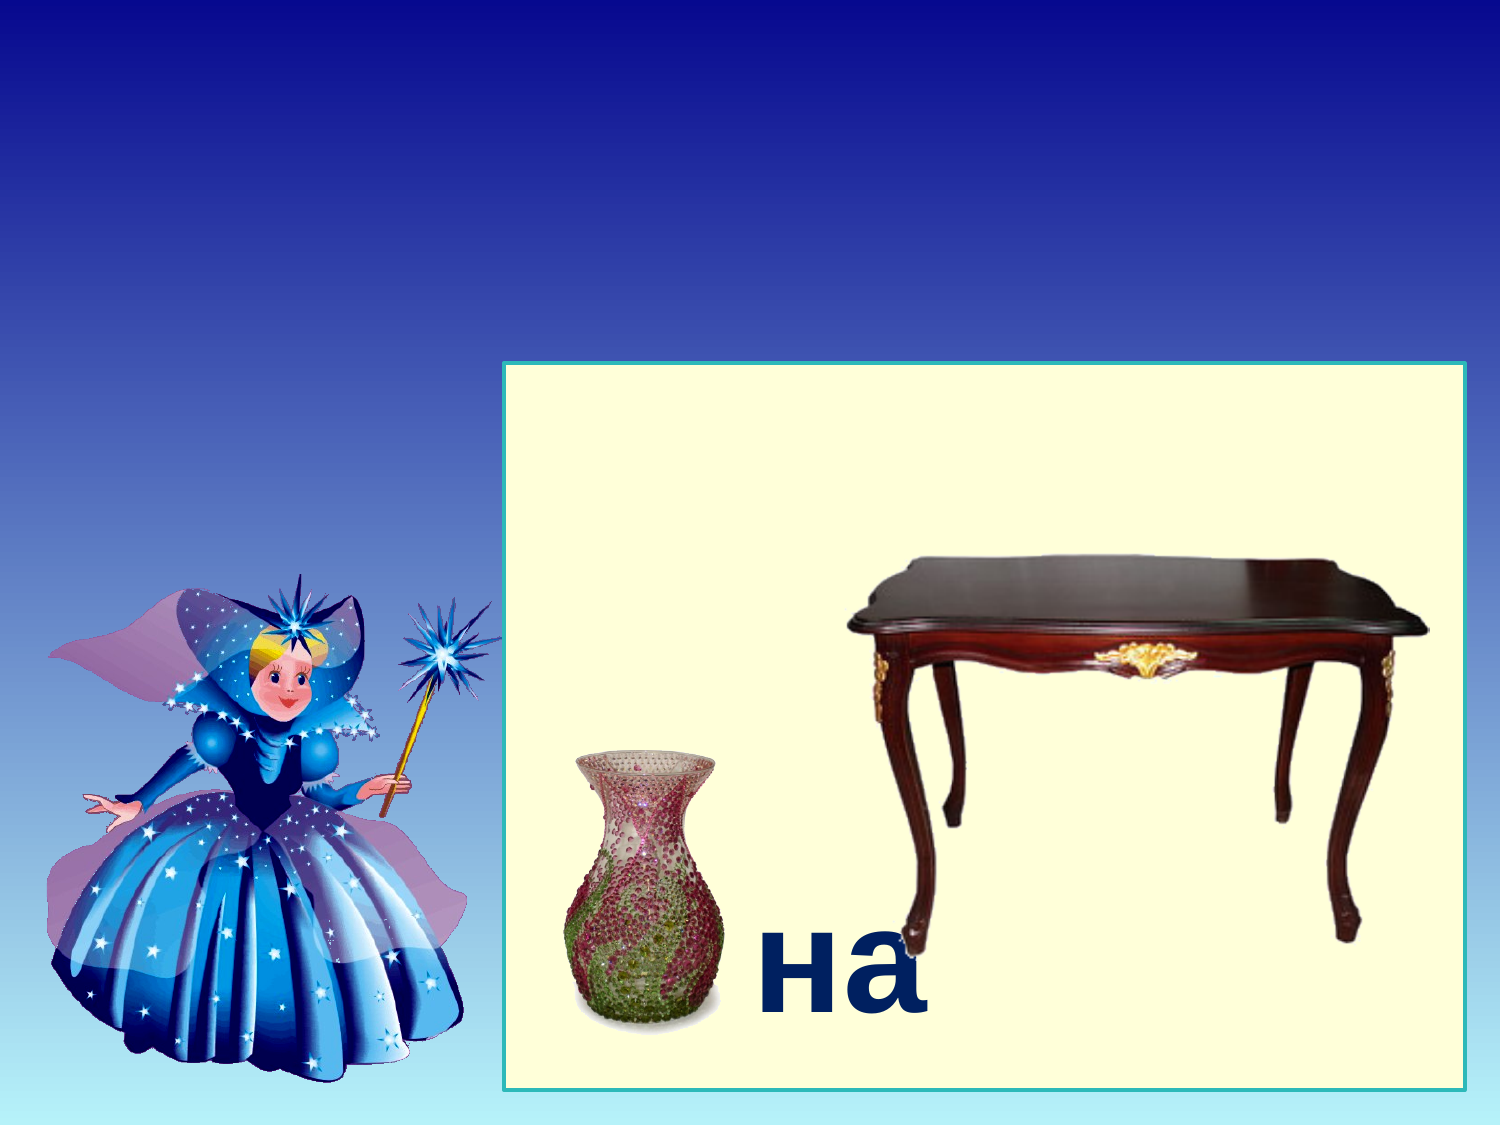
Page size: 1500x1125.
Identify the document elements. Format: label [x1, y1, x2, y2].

text_box [0, 0, 1500, 1125]
